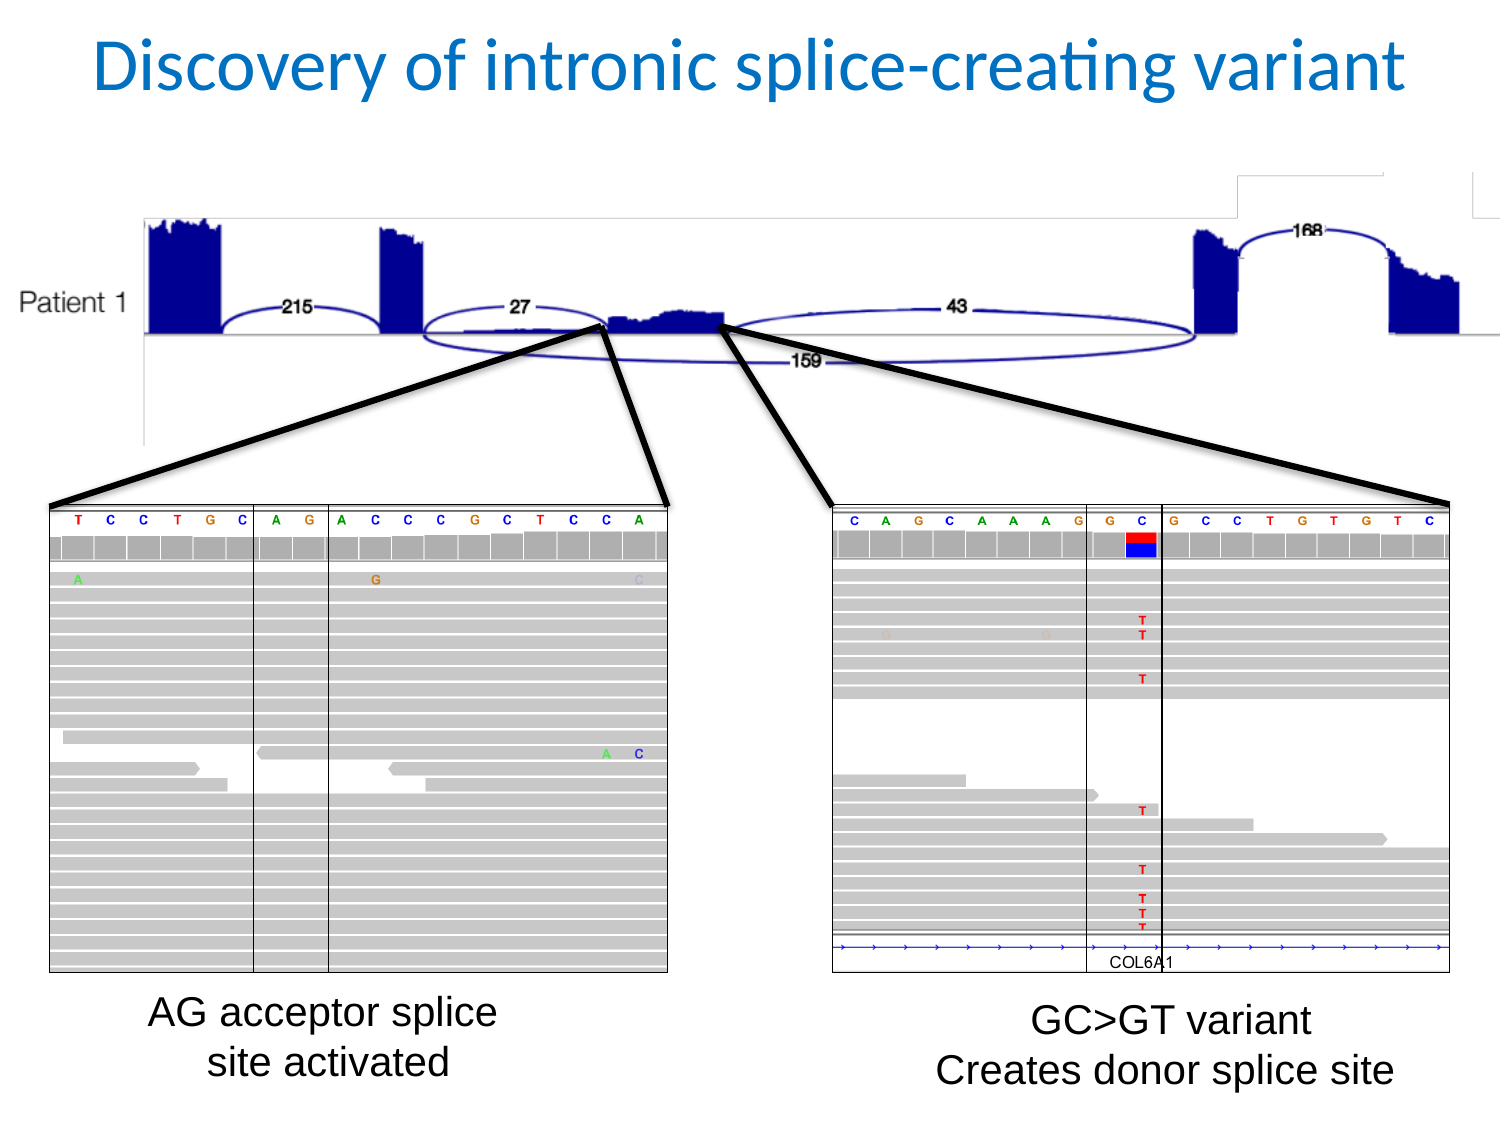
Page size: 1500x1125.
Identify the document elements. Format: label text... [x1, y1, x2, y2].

text_box Discovery of intronic splice-creating variant [0, 7, 1500, 114]
text_box GC>GT variant Creates donor splice site [920, 985, 1422, 1101]
picture [49, 507, 668, 973]
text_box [600, 325, 668, 507]
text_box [49, 325, 599, 507]
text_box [719, 325, 1450, 505]
picture [0, 171, 1500, 447]
text_box AG acceptor splice site activated [132, 982, 525, 1093]
picture [832, 505, 1450, 973]
